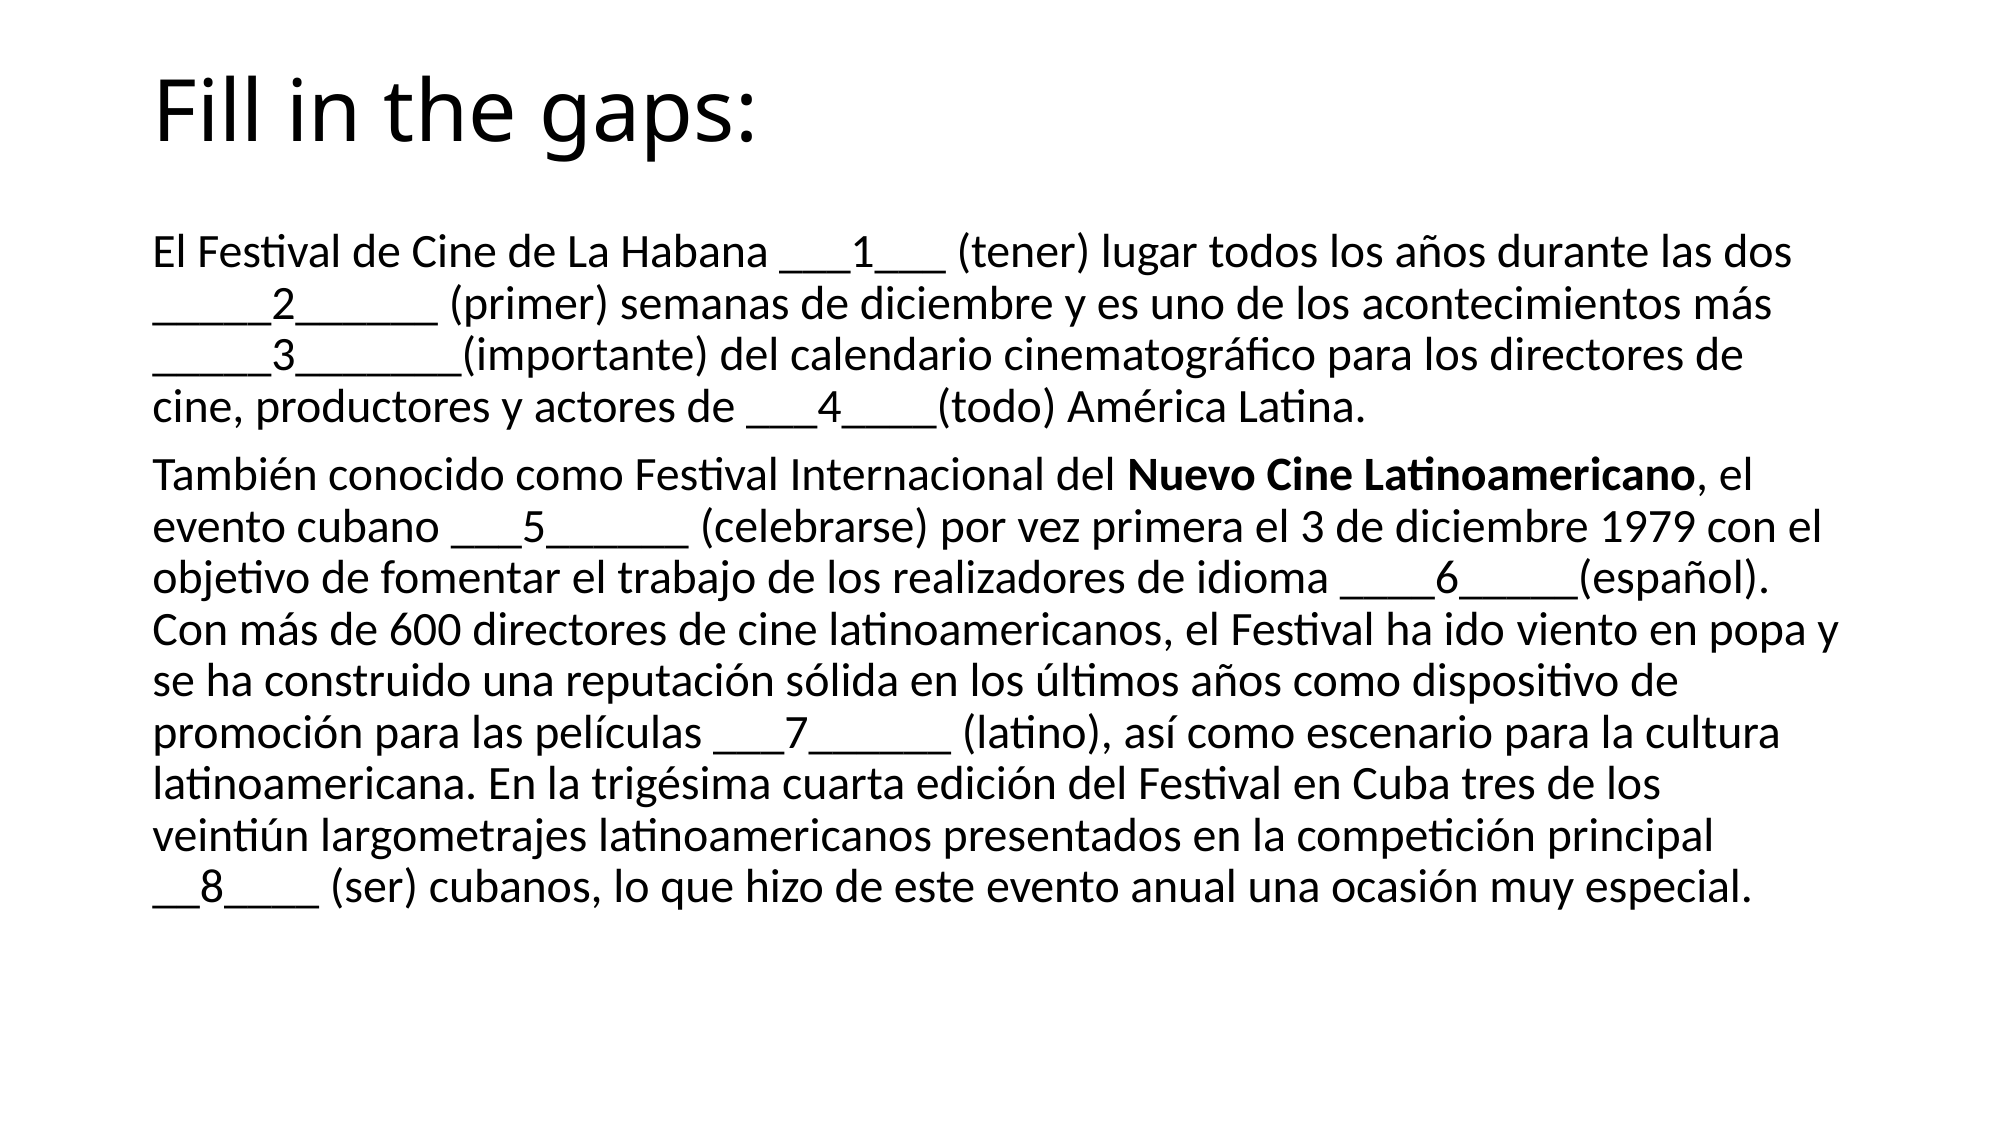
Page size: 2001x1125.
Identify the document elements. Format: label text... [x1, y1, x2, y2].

list El Festival de Cine de La Habana ___1___ (tener) lugar todos los años durante las dos _____2______ (primer) semanas de diciembre y es uno de los acontecimientos más _____3_______(importante) del calendario cinematográfico para los directores de cine, productores y actores de ___4____(todo) América Latina. También conocido como Festival Internacional del Nuevo Cine Latinoamericano, el evento cubano ___5______ (celebrarse) por vez primera el 3 de diciembre 1979 con el objetivo de fomentar el trabajo de los realizadores de idioma ____6_____(español). Con más de 600 directores de cine latinoamericanos, el Festival ha ido viento en popa y se ha construido una reputación sólida en los últimos años como dispositivo de promoción para las películas ___7______ (latino), así como escenario para la cultura latinoamericana. En la trigésima cuarta edición del Festival en Cuba tres de los veintiún largometrajes latinoamericanos presentados en la competición principal __8____ (ser) cubanos, lo que hizo de este evento anual una ocasión muy especial. [137, 219, 1863, 933]
title Fill in the gaps: [137, 59, 1863, 169]
